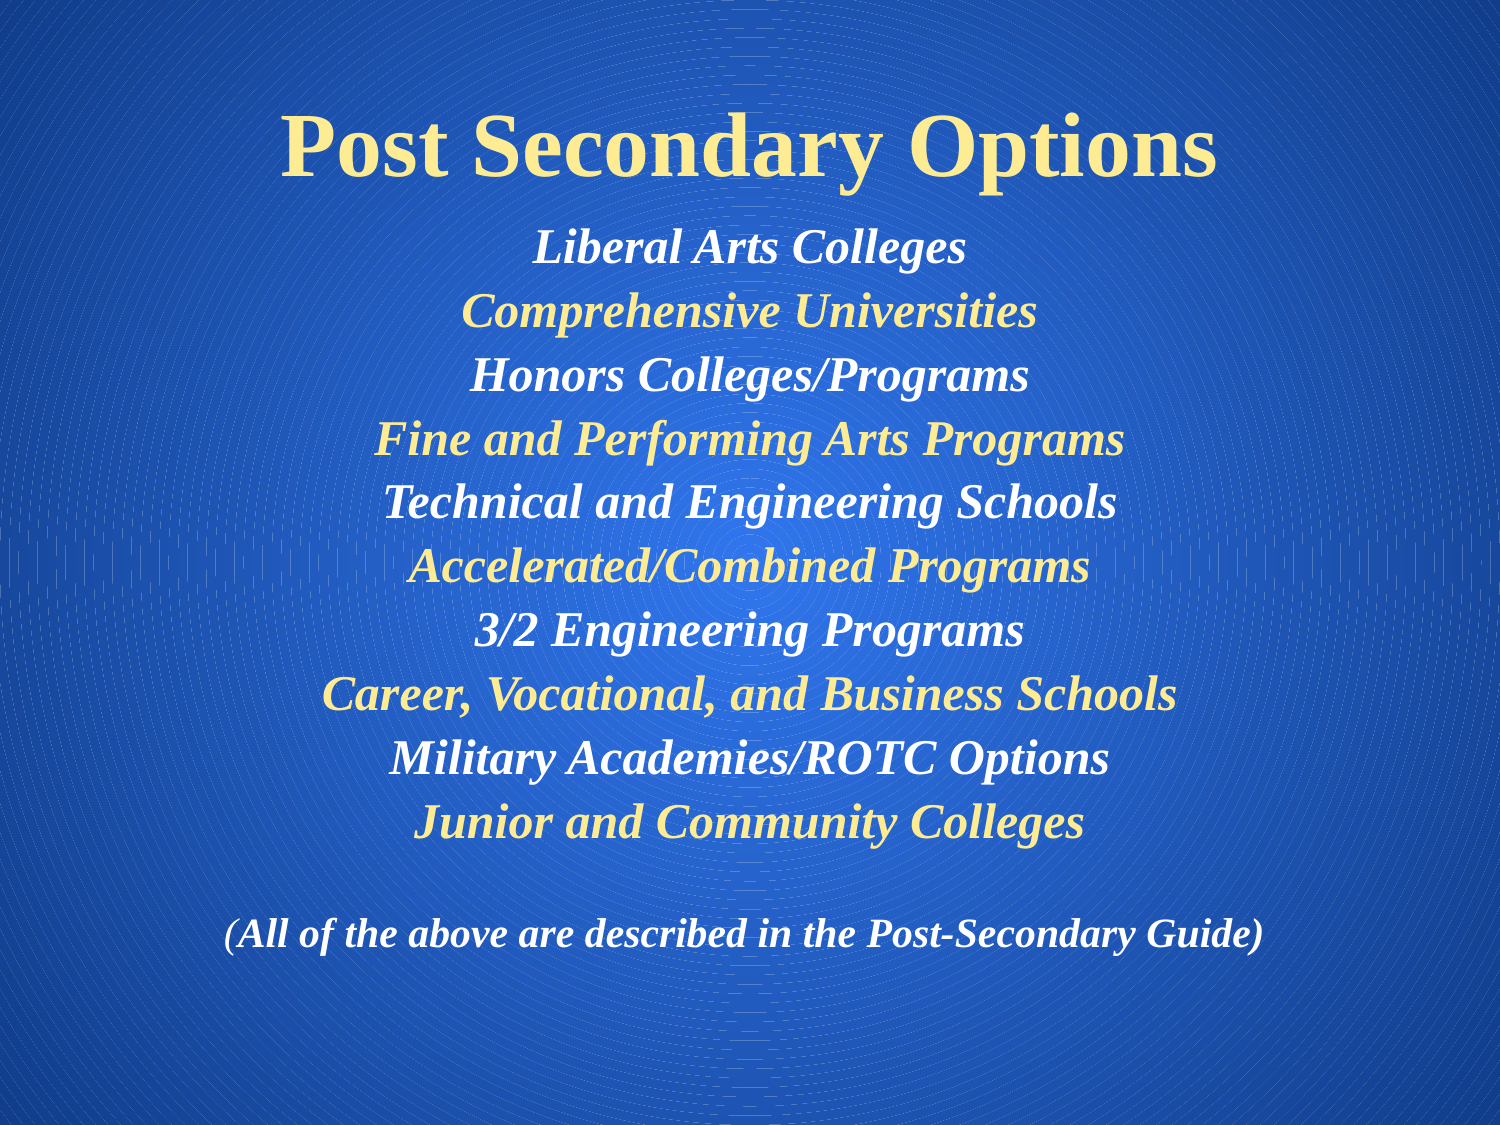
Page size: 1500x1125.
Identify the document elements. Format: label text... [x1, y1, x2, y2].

list Liberal Arts Colleges Comprehensive Universities Honors Colleges/Programs Fine and Performing Arts Programs Technical and Engineering Schools Accelerated/Combined Programs 3/2 Engineering Programs Career, Vocational, and Business Schools Military Academies/ROTC Options Junior and Community Colleges (All of the above are described in the Post-Secondary Guide) [75, 212, 1425, 1006]
title Post Secondary Options [75, 45, 1425, 212]
